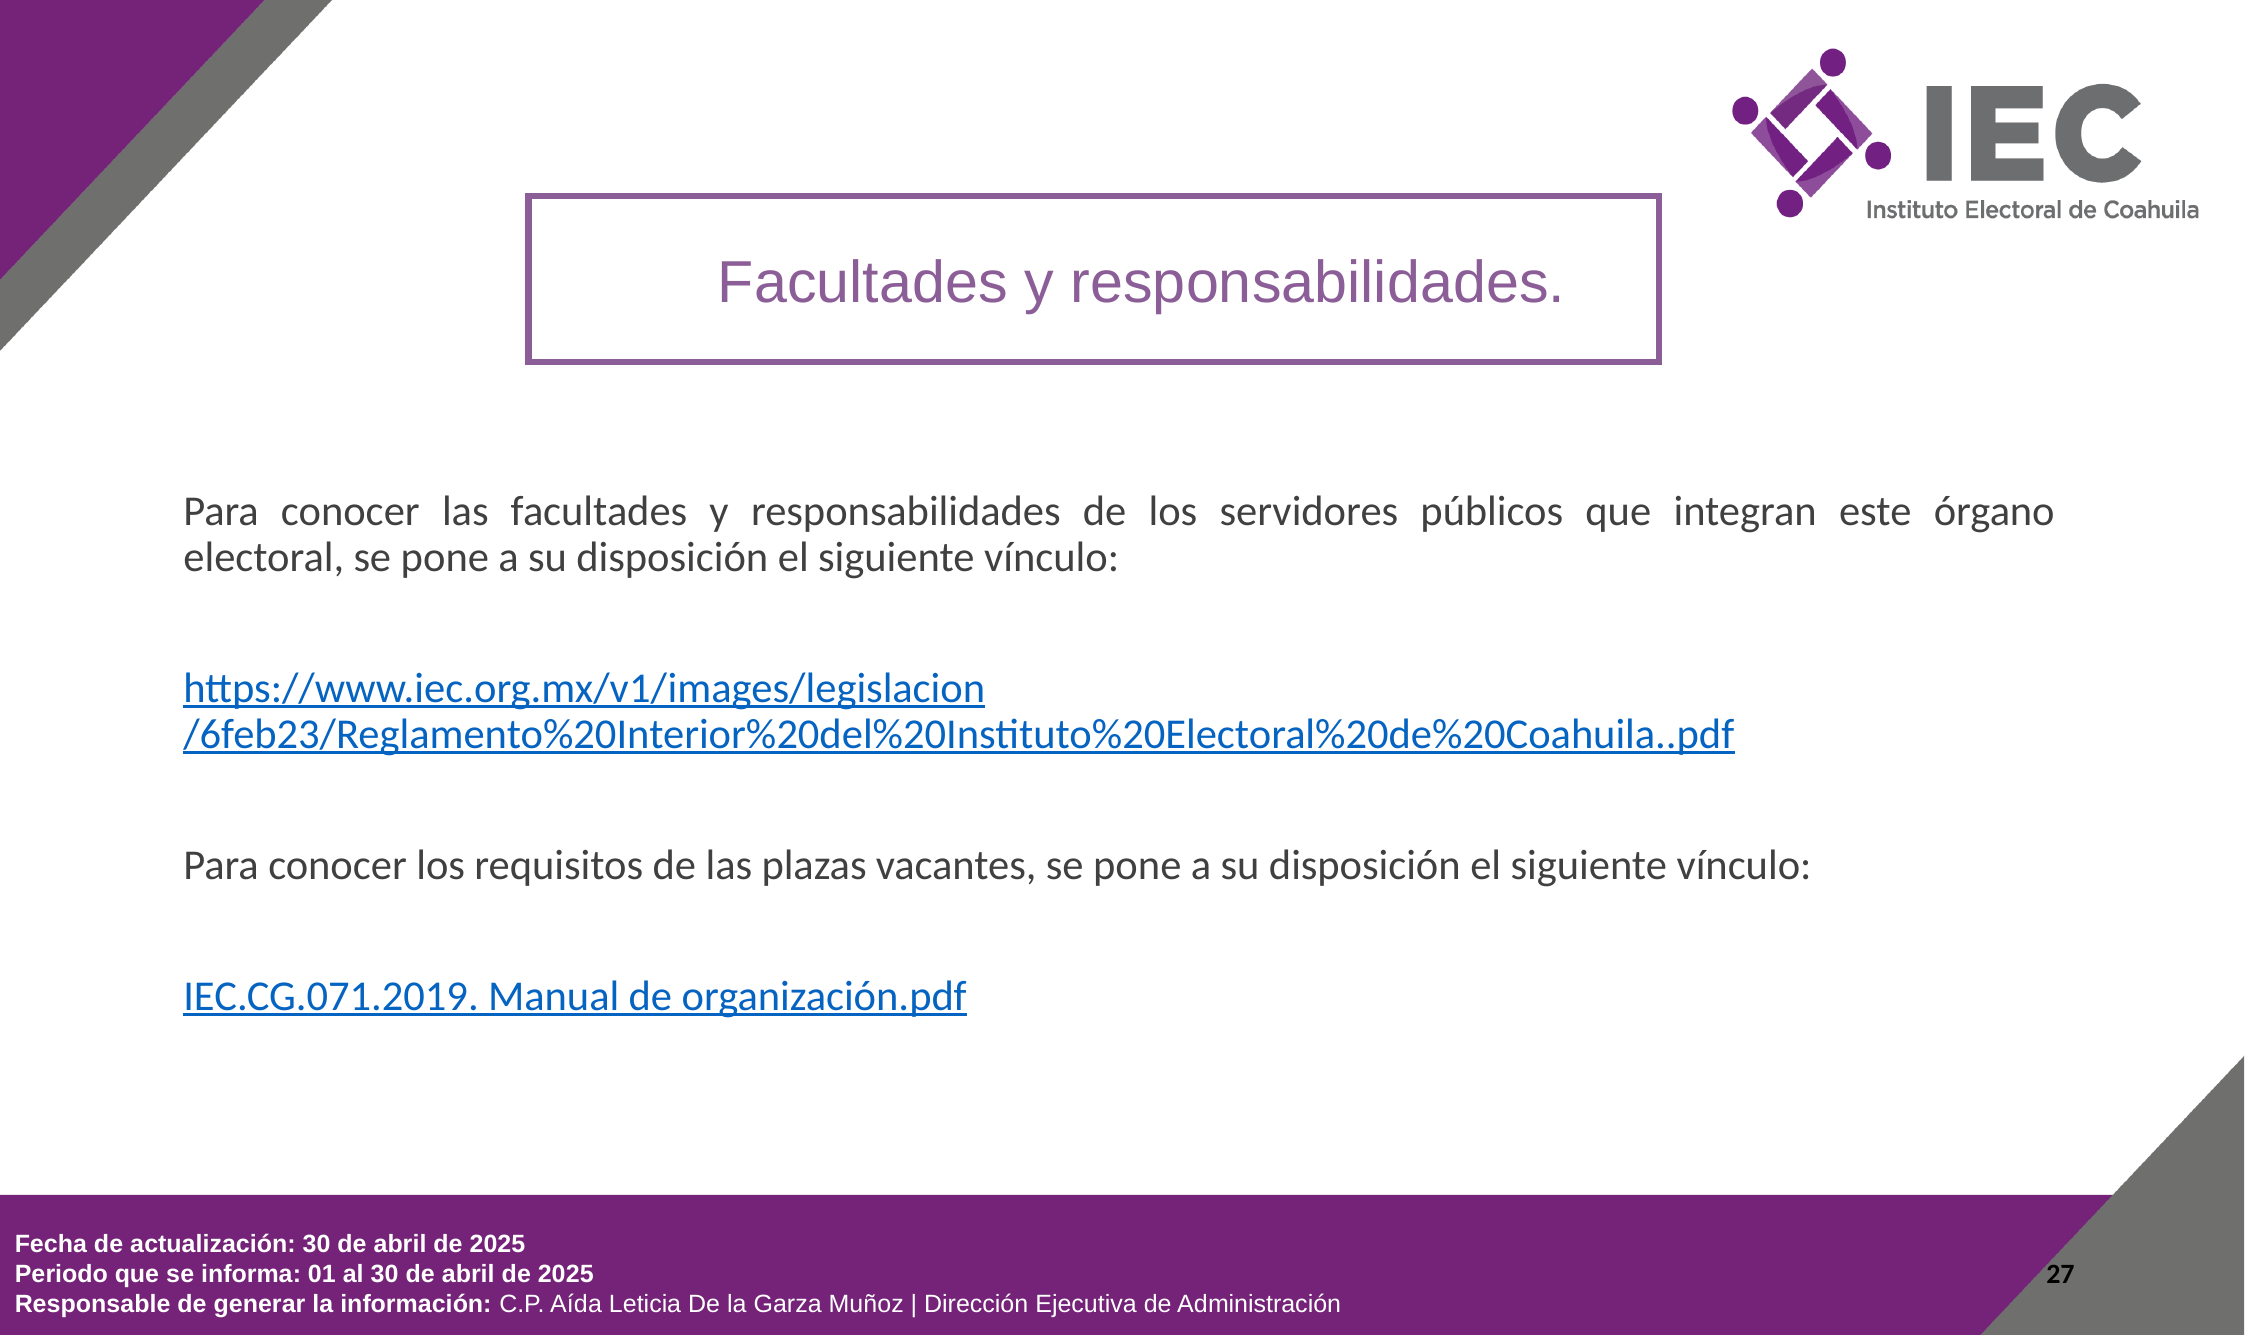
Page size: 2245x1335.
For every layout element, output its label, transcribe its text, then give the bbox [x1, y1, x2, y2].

text_box Facultades y responsabilidades. [624, 235, 1660, 322]
text_box Fecha de actualización: 30 de abril de 2025 Periodo que se informa: 01 al 30 de abril de 2025 Responsable de generar la información: C.P. Aída Leticia De la Garza Muñoz | Dirección Ejecutiva de Administración [0, 1220, 1734, 1326]
list Para conocer las facultades y responsabilidades de los servidores públicos que integran este órgano electoral, se pone a su disposición el siguiente vínculo: https://www.iec.org.mx/v1/images/legislacion/6feb23/Reglamento%20Interior%20del%20Instituto%20Electoral%20de%20Coahuila..pdf Para conocer los requisitos de las plazas vacantes, se pone a su disposición el siguiente vínculo: IEC.CG.071.2019. Manual de organización.pdf [168, 481, 2072, 1031]
text_box [528, 195, 1660, 363]
picture [0, 0, 2245, 1335]
slide_number 27 [1734, 1237, 2090, 1309]
